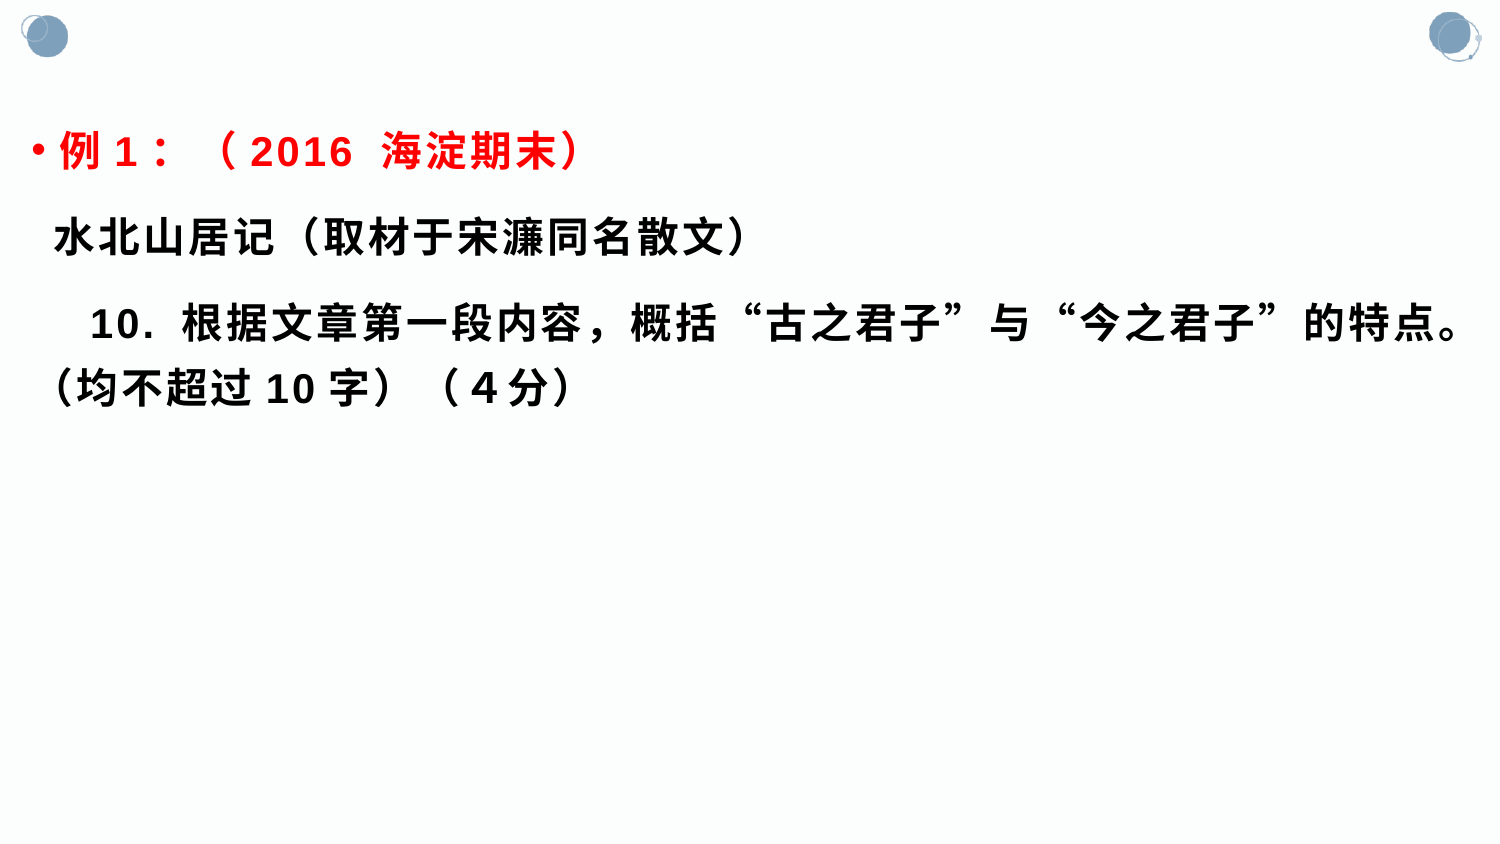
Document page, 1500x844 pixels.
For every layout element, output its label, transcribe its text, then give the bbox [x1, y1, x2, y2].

picture [1411, 0, 1500, 73]
list 例1：（2016 海淀期末） 水北山居记（取材于宋濂同名散文） 10. 根据文章第一段内容，概括“古之君子”与“今之君子”的特点。（均不超过10字）（４分） [16, 101, 1500, 824]
picture [0, 0, 89, 73]
